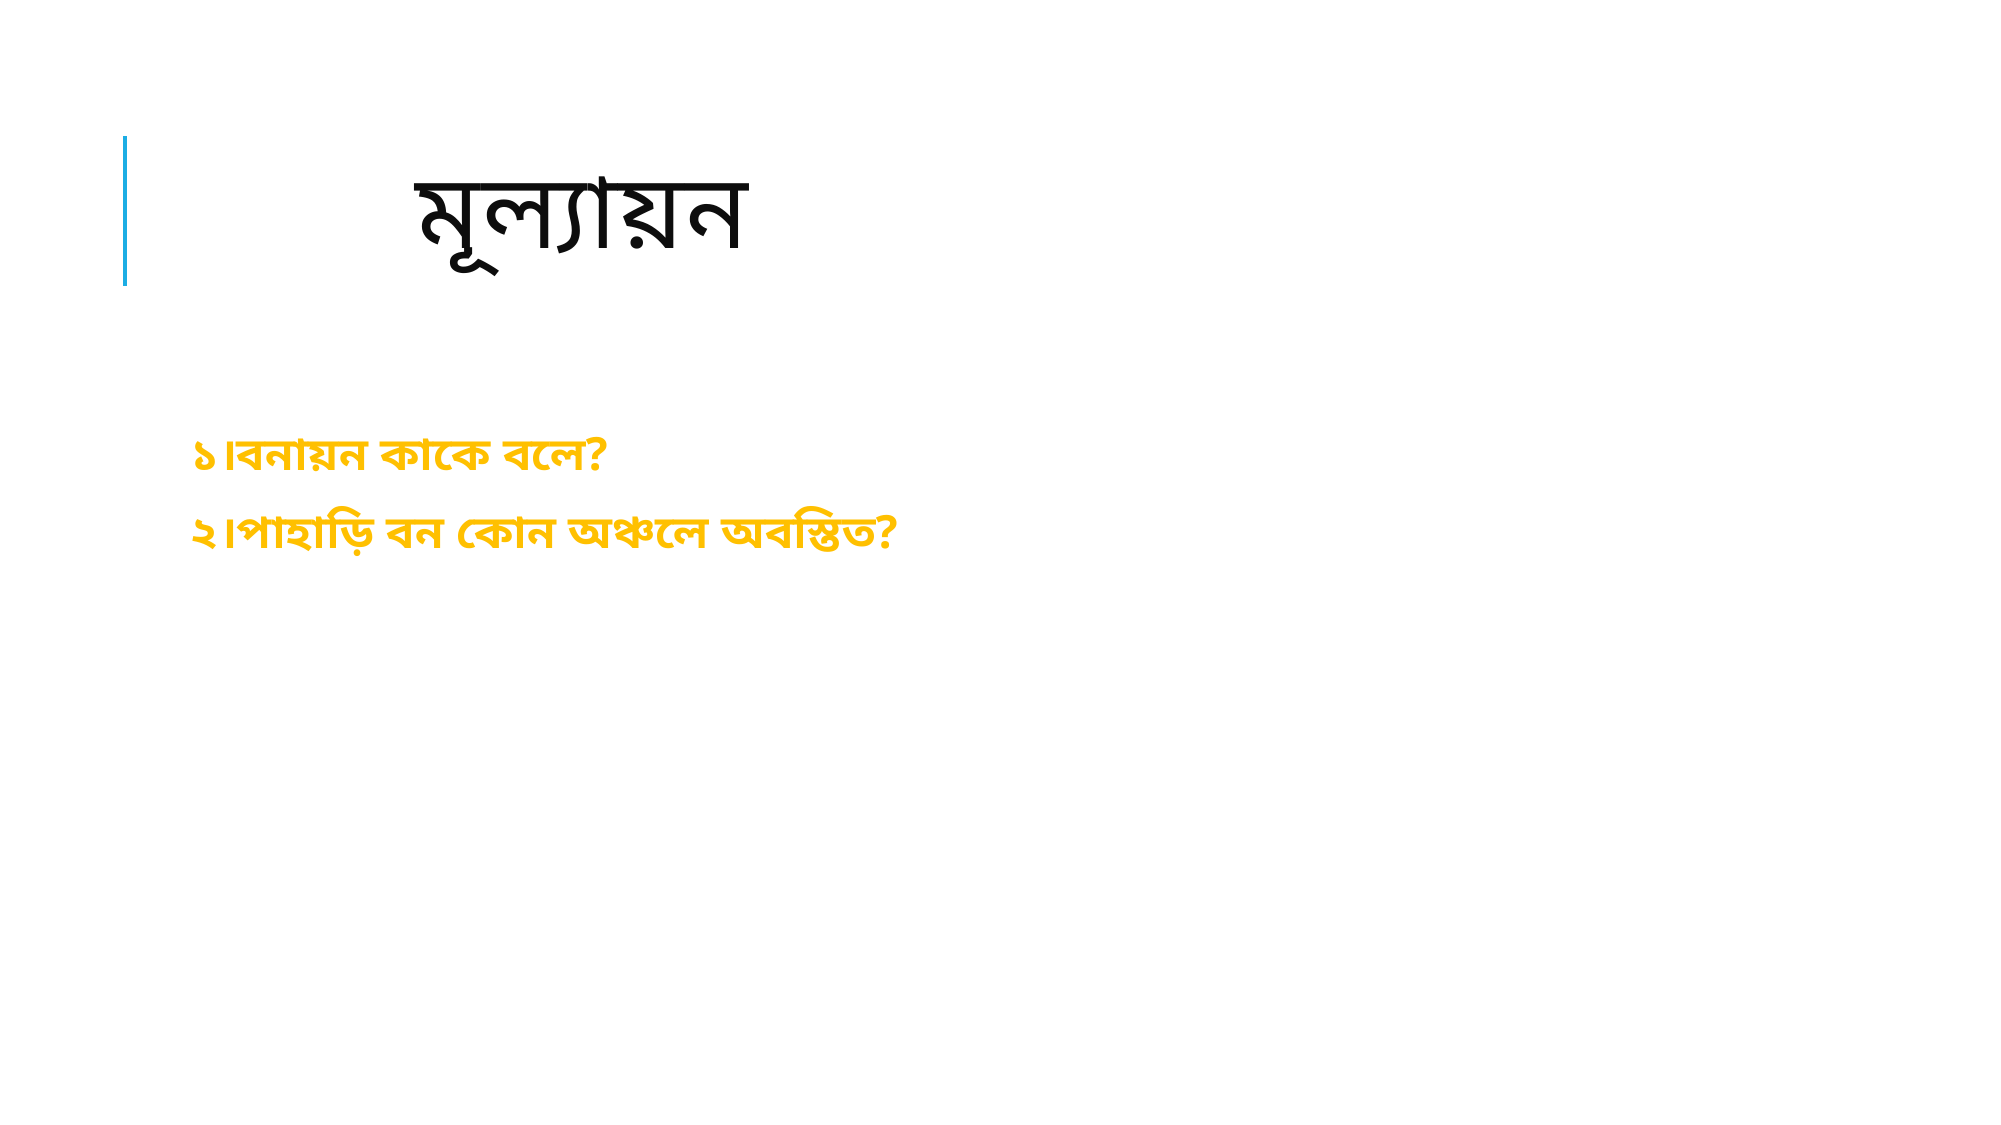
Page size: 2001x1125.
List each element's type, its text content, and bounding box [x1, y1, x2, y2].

list ১।বনায়ন কাকে বলে? ২।পাহাড়ি বন কোন অঞ্চলে অবস্তিত? [168, 423, 1763, 1084]
title মূল্যায়ন [168, 96, 1763, 342]
